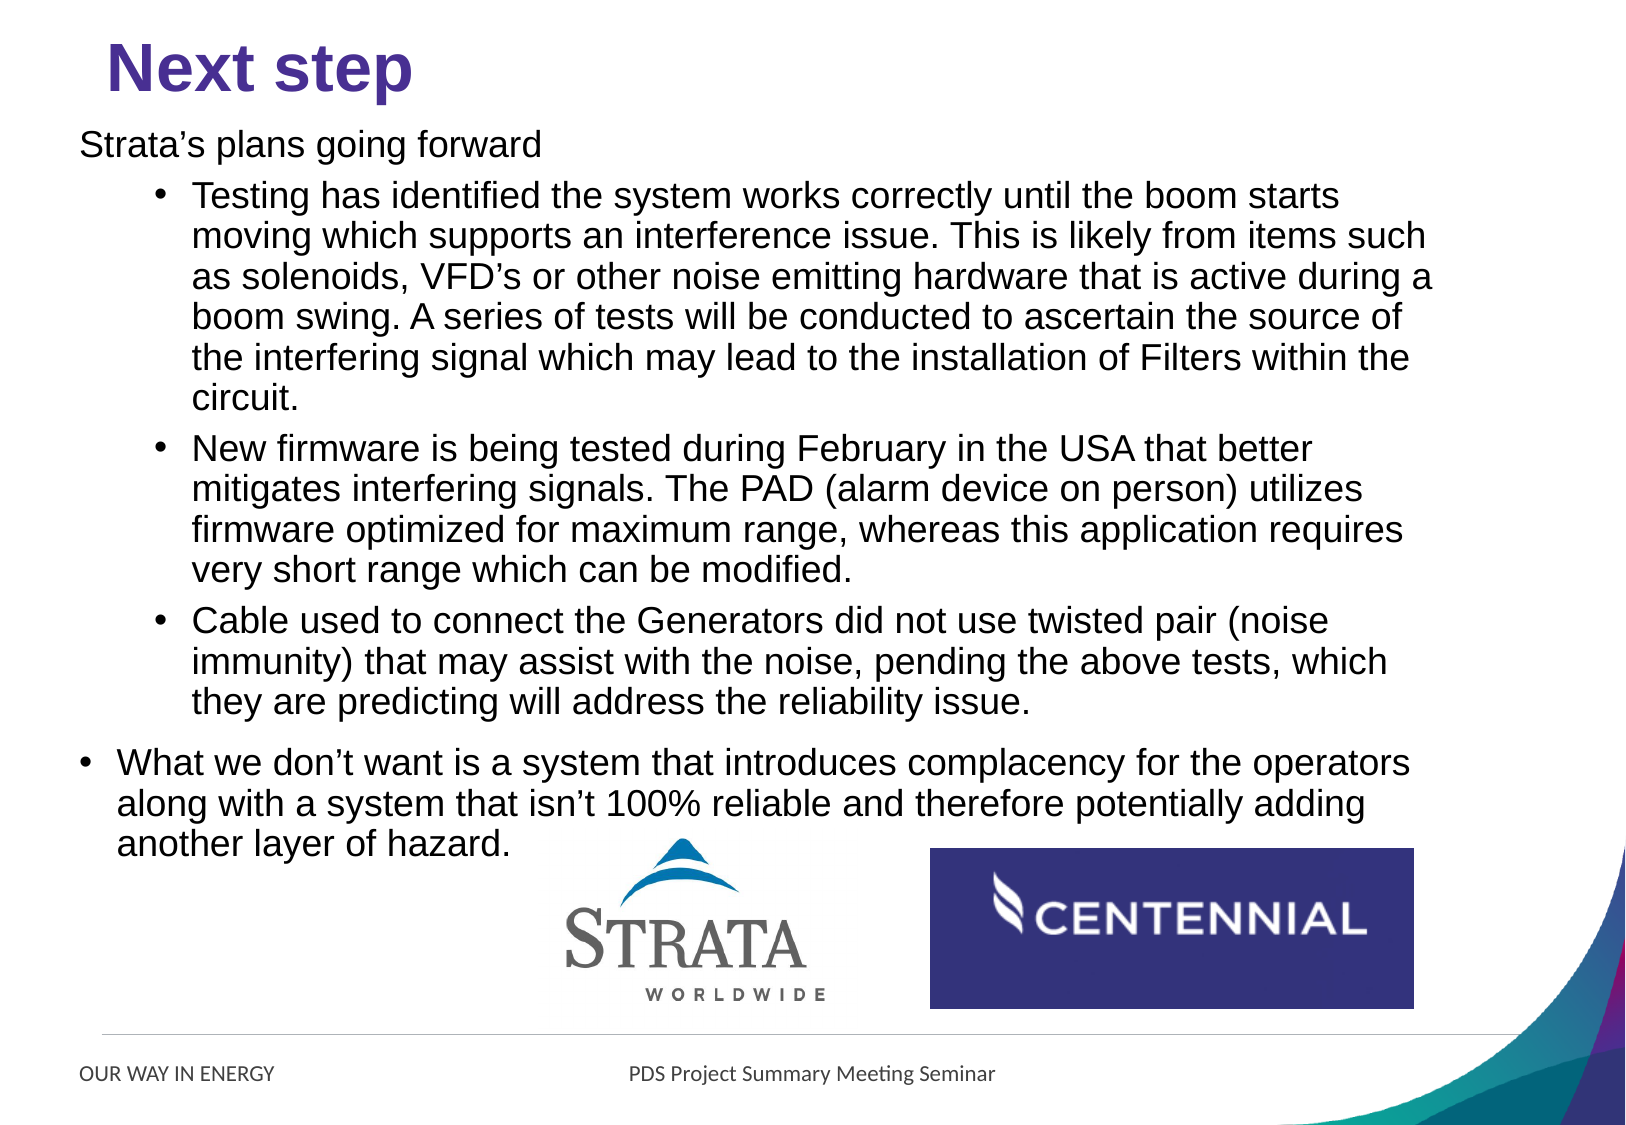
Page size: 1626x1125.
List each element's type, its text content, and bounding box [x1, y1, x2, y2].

picture [930, 800, 1626, 1125]
list Strata’s plans going forward Testing has identified the system works correctly until the boom starts moving which supports an interference issue. This is likely from items such as solenoids, VFD’s or other noise emitting hardware that is active during a boom swing. A series of tests will be conducted to ascertain the source of the interfering signal which may lead to the installation of Filters within the circuit. New firmware is being tested during February in the USA that better mitigates interfering signals. The PAD (alarm device on person) utilizes firmware optimized for maximum range, whereas this application requires very short range which can be modified. Cable used to connect the Generators did not use twisted pair (noise immunity) that may assist with the noise, pending the above tests, which they are predicting will address the reliability issue. What we don’t want is a system that introduces complacency for the operators along with a system that isn’t 100% reliable and therefore potentially adding another layer of hazard. [64, 117, 1458, 768]
picture [538, 828, 858, 1030]
footer PDS Project Summary Meeting Seminar [538, 1042, 1087, 1103]
slide_number OUR WAY IN ENERGY [64, 1042, 430, 1103]
title Next step [91, 22, 1514, 116]
